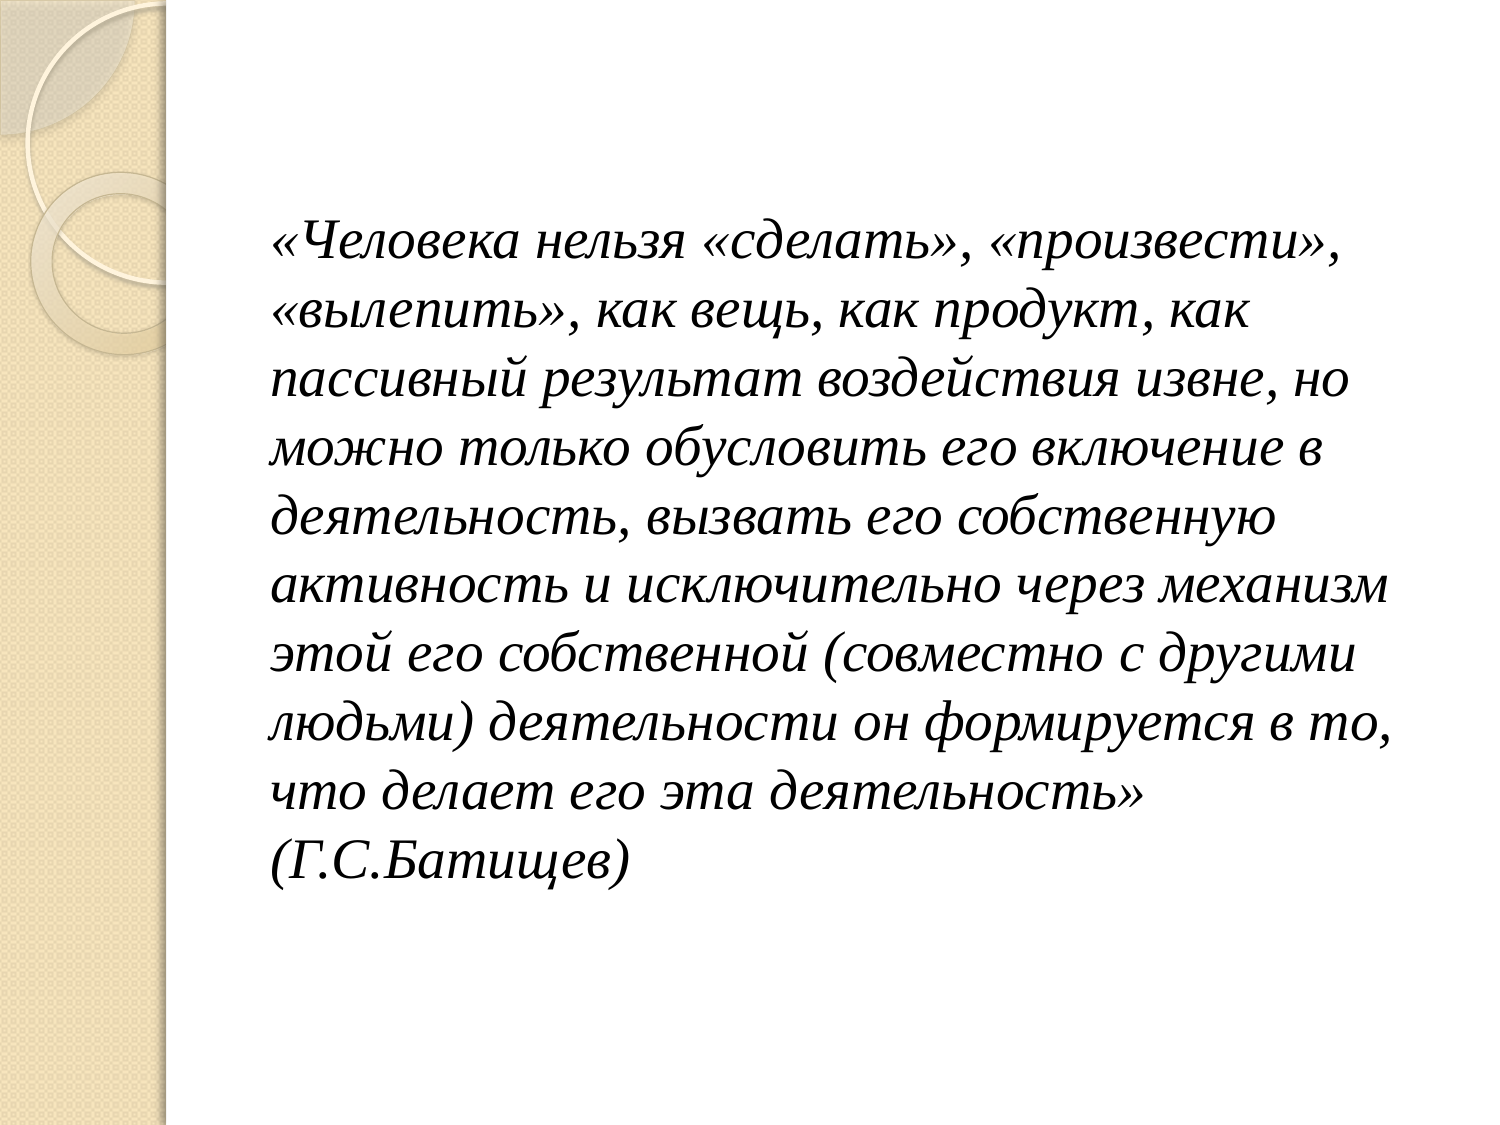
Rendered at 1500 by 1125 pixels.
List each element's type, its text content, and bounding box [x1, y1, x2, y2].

list «Человека нельзя «сделать», «произвести», «вылепить», как вещь, как продукт, как пассивный результат воздействия извне, но можно только обусловить его включение в деятельность, вызвать его собственную активность и исключительно через механизм этой его собственной (совместно с другими людьми) деятельности он формируется в то, что делает его эта деятельность» (Г.С.Батищев) [194, 125, 1425, 913]
